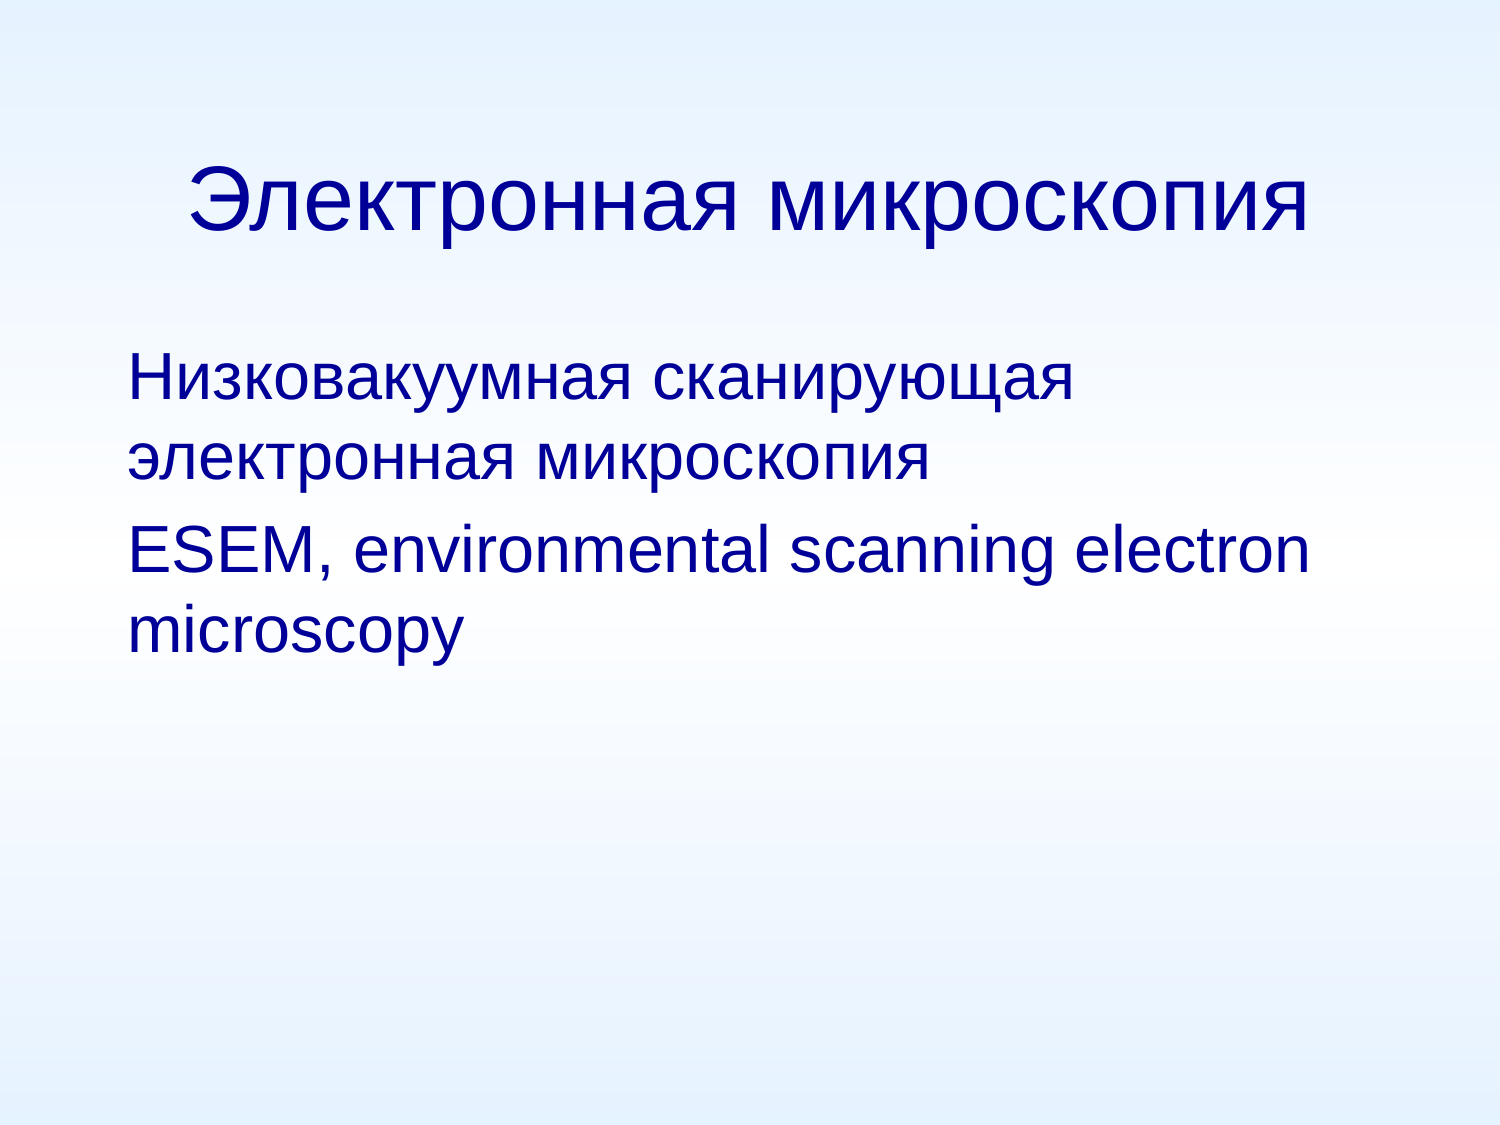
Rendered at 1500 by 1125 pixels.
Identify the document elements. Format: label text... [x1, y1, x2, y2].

title Электронная микроскопия [112, 99, 1388, 288]
list Низковакуумная сканирующая электронная микроскопия ESEM, environmental scanning electron microscopy [112, 324, 1388, 1000]
